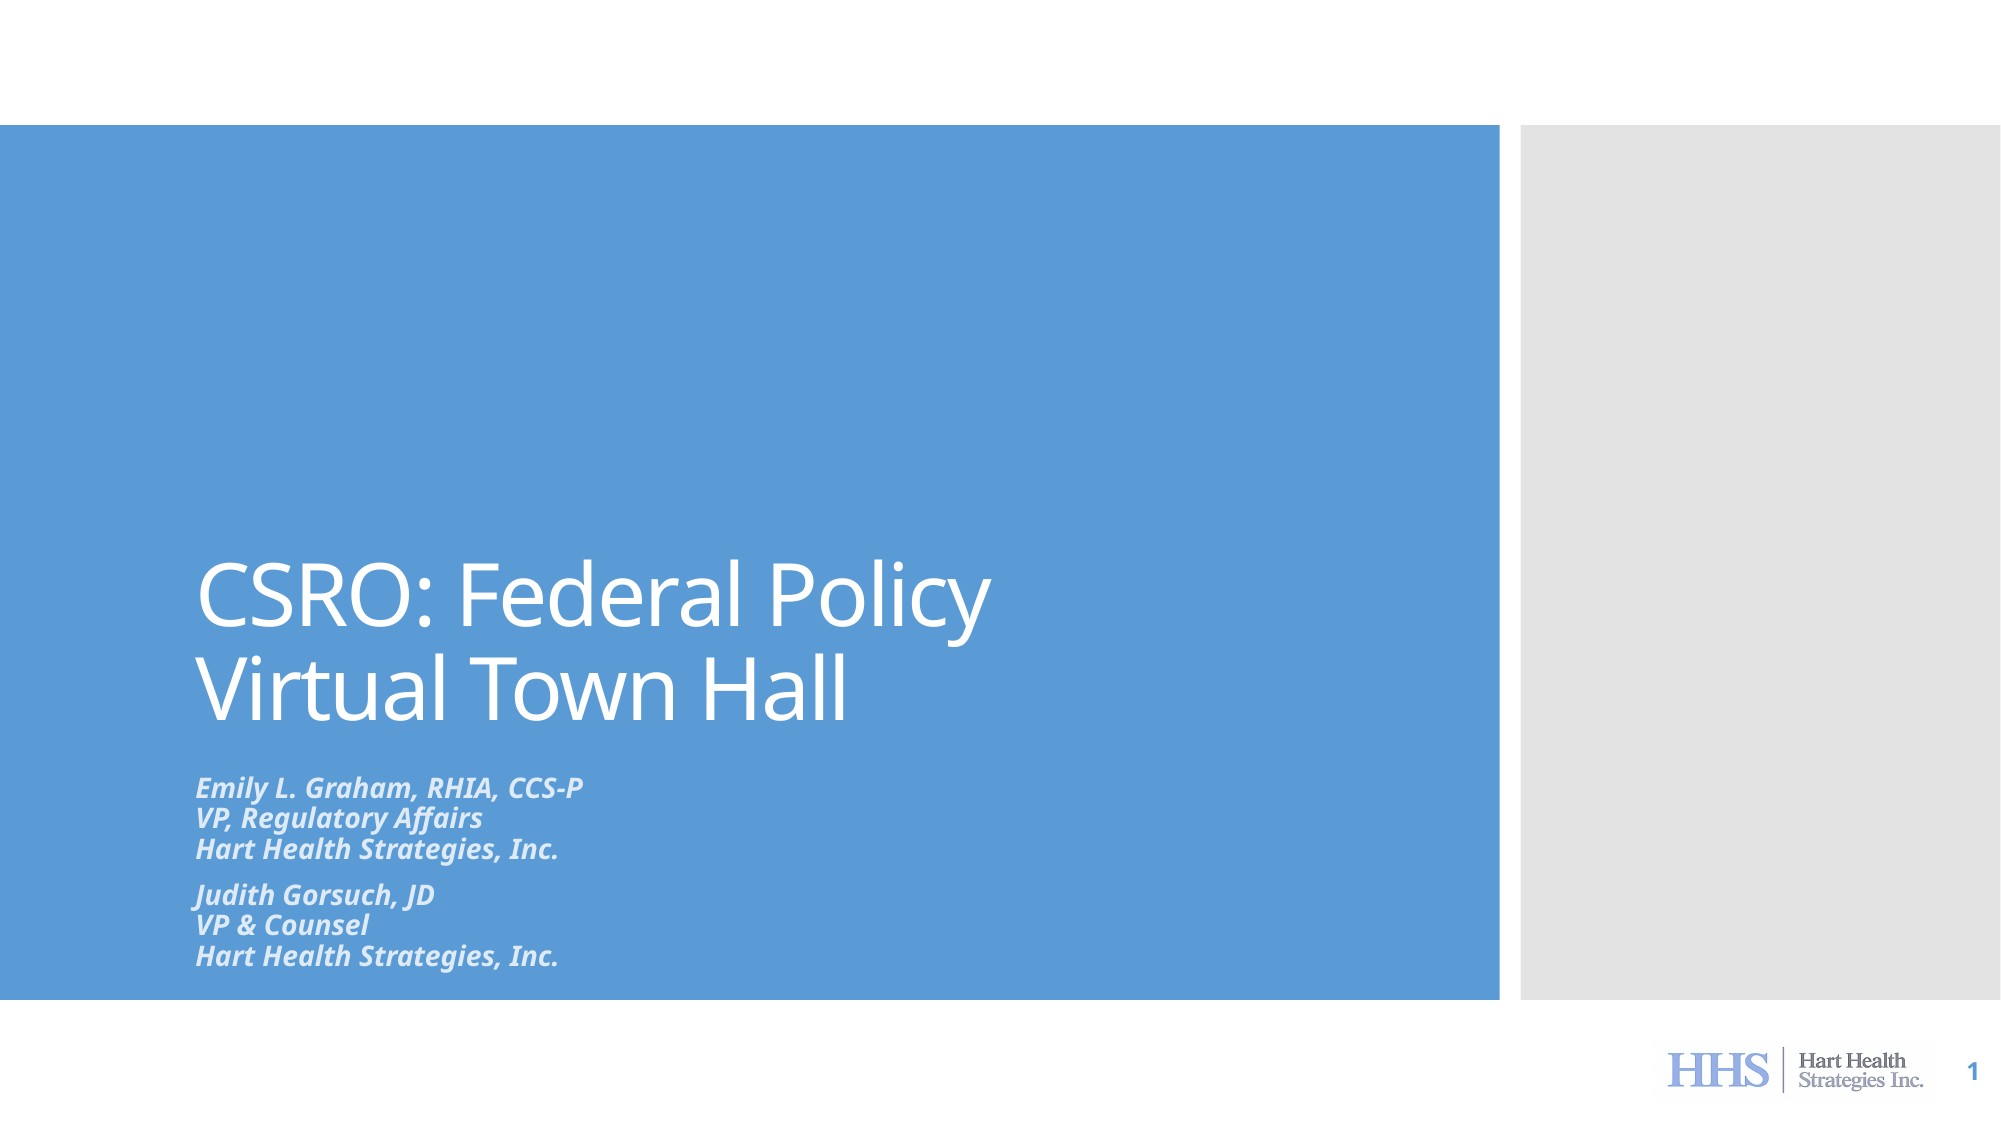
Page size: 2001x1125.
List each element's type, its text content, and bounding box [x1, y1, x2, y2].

title CSRO: Federal Policy Virtual Town Hall [180, 213, 1503, 747]
slide_number 1 [1744, 1042, 1996, 1103]
subtitle Emily L. Graham, RHIA, CCS-P VP, Regulatory Affairs Hart Health Strategies, Inc. Judith Gorsuch, JD VP & Counsel Hart Health Strategies, Inc. [180, 766, 1428, 982]
